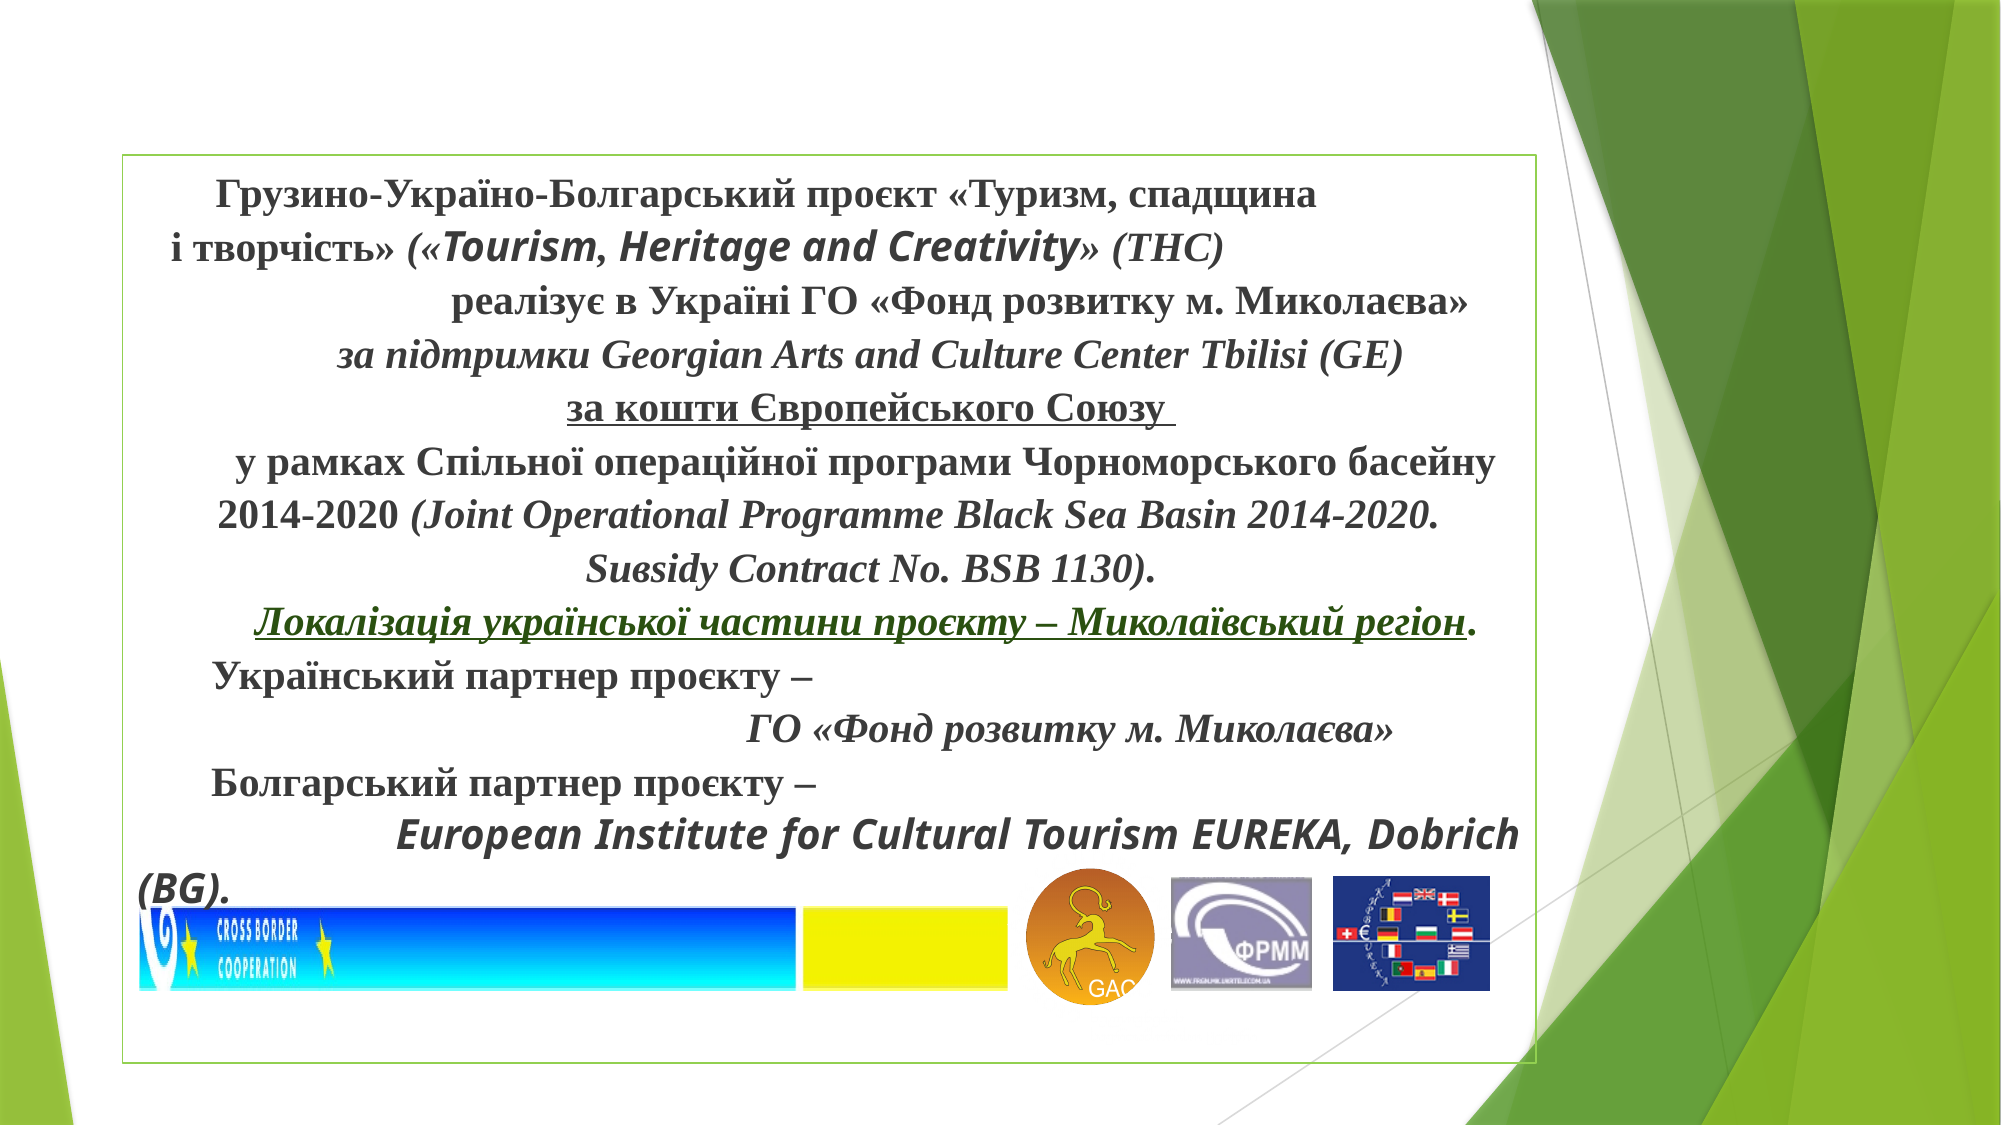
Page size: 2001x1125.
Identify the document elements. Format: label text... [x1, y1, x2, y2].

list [1007, 849, 1258, 1046]
picture [138, 905, 1007, 992]
text_box Грузино-Україно-Болгарський проєкт «Туризм, спадщина і творчість» («Tourism, Heritage and Creativity» (THC) реалізує в Україні ГО «Фонд розвитку м. Миколаєва» за підтримки Georgian Arts and Culture Center Tbilisi (GE) за кошти Європейського Союзу у рамках Спільної операційної програми Чорноморського басейну 2014-2020 (Joint Operational Programme Black Sea Basin 2014-2020. Suвsidy Contract No. BSB 1130). Локалізація української частини проєкту – Миколаївський регіон. Український партнер проєкту – ГО «Фонд розвитку м. Миколаєва» Болгарський партнер проєкту – European Institute for Cultural Tourism EUREKA, Dobrich (BG). [122, 155, 1536, 1064]
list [1332, 876, 1490, 992]
picture [1258, 876, 1313, 992]
